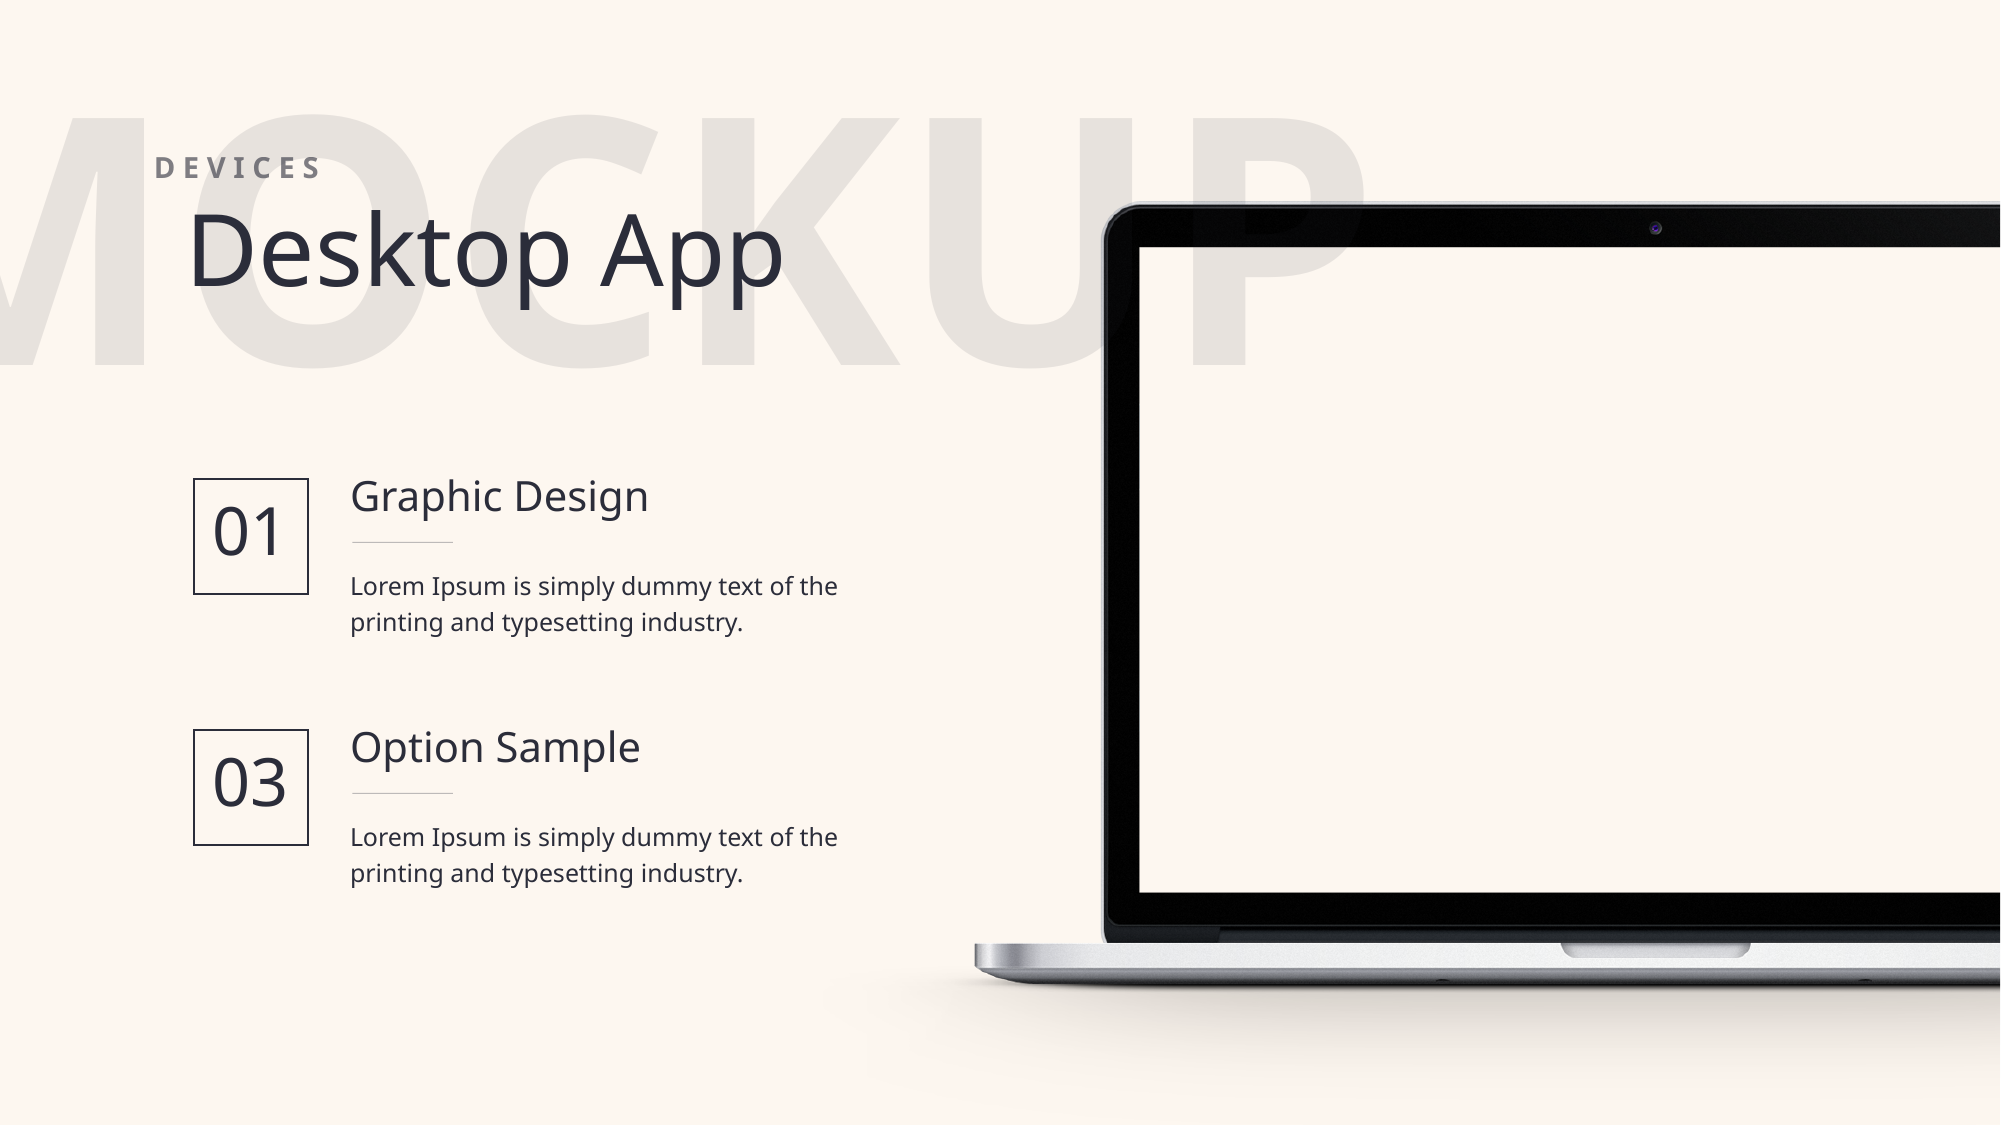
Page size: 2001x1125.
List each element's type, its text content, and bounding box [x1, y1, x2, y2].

text_box Desktop App [171, 192, 1164, 352]
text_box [193, 467, 902, 646]
text_box MOCKUP [0, 11, 1395, 442]
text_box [193, 718, 902, 897]
text_box D E V I C E S [139, 142, 334, 193]
picture [822, 201, 2001, 1125]
